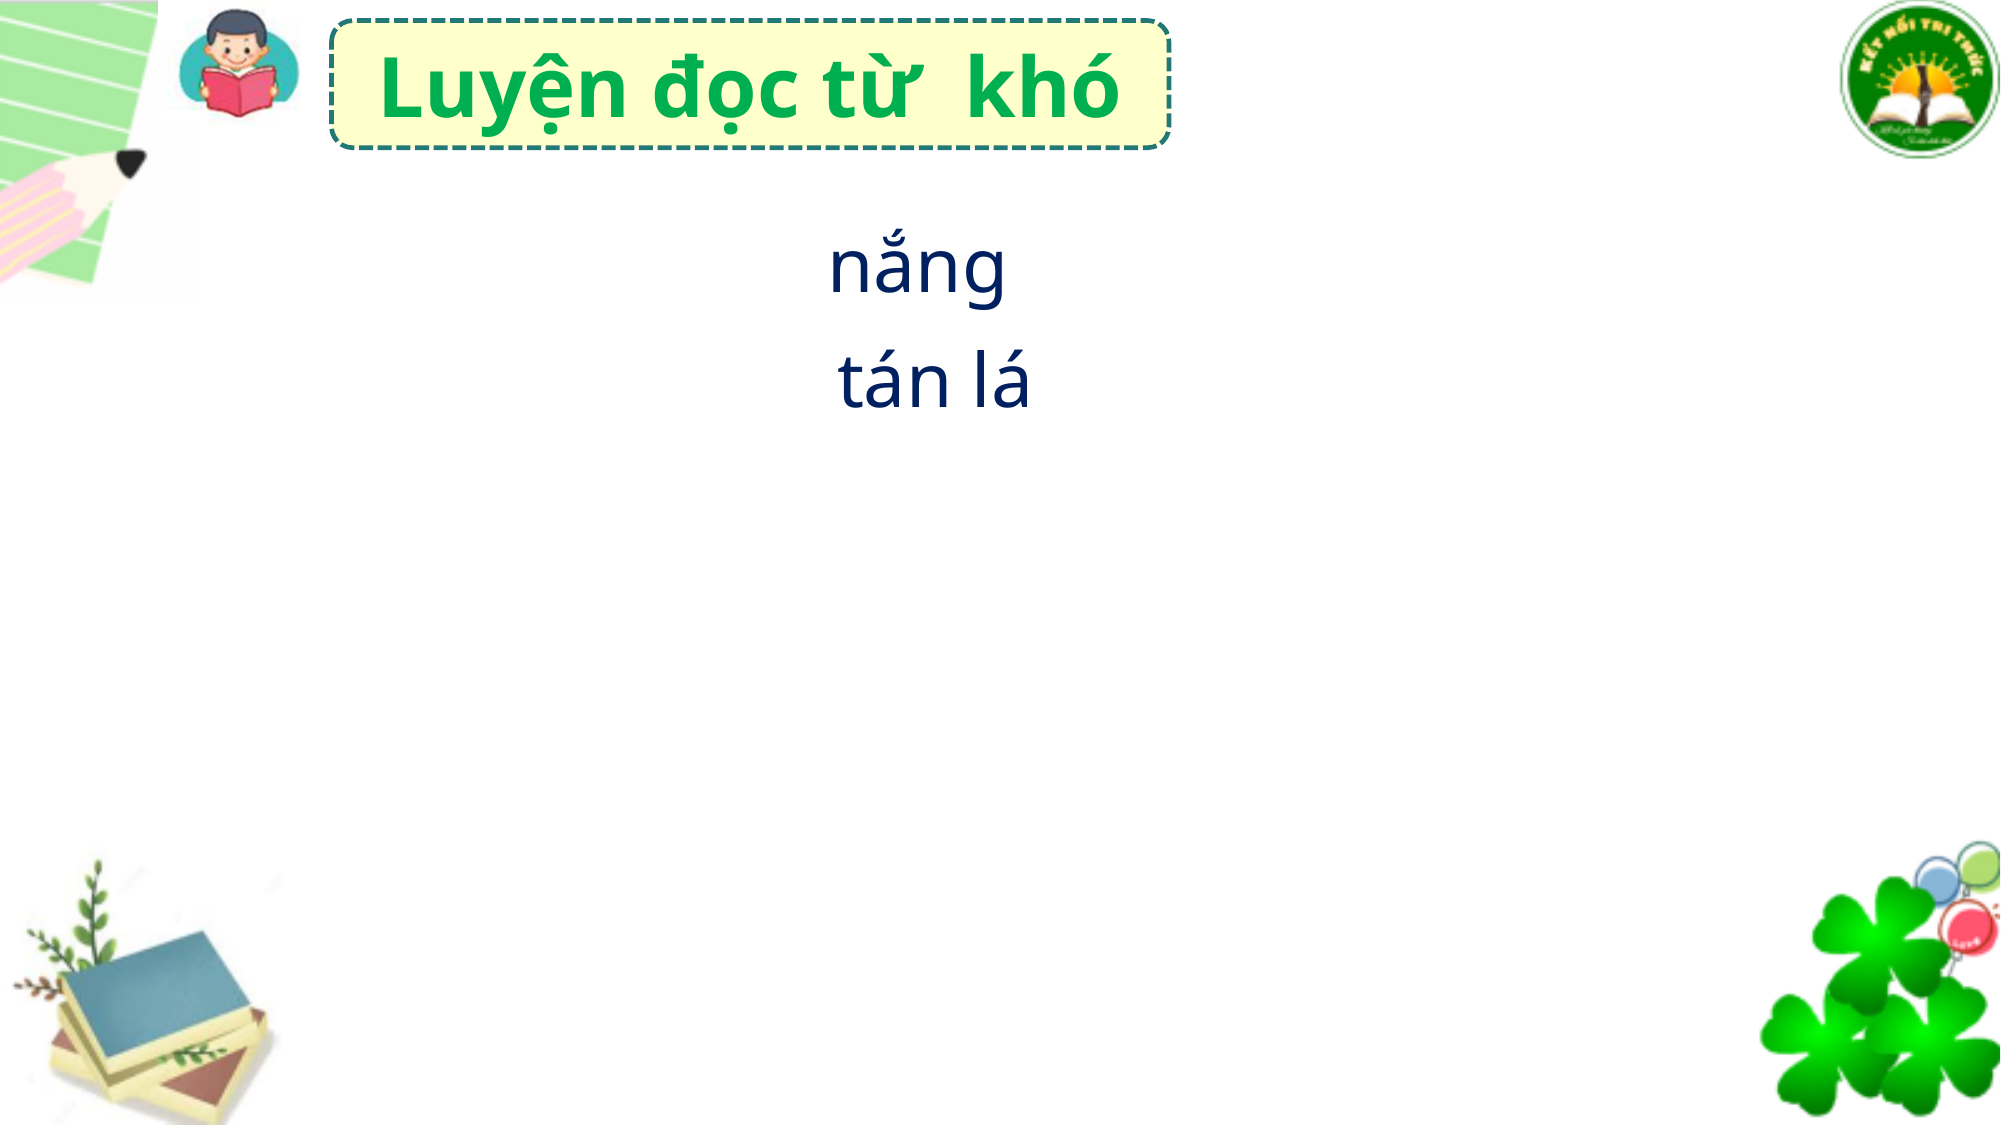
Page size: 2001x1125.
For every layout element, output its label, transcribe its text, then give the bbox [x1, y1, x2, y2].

text_box tán lá [647, 325, 1223, 430]
text_box nắng [699, 210, 1137, 316]
picture [0, 0, 2001, 1125]
text_box Luyện đọc từ khó [331, 20, 1169, 148]
